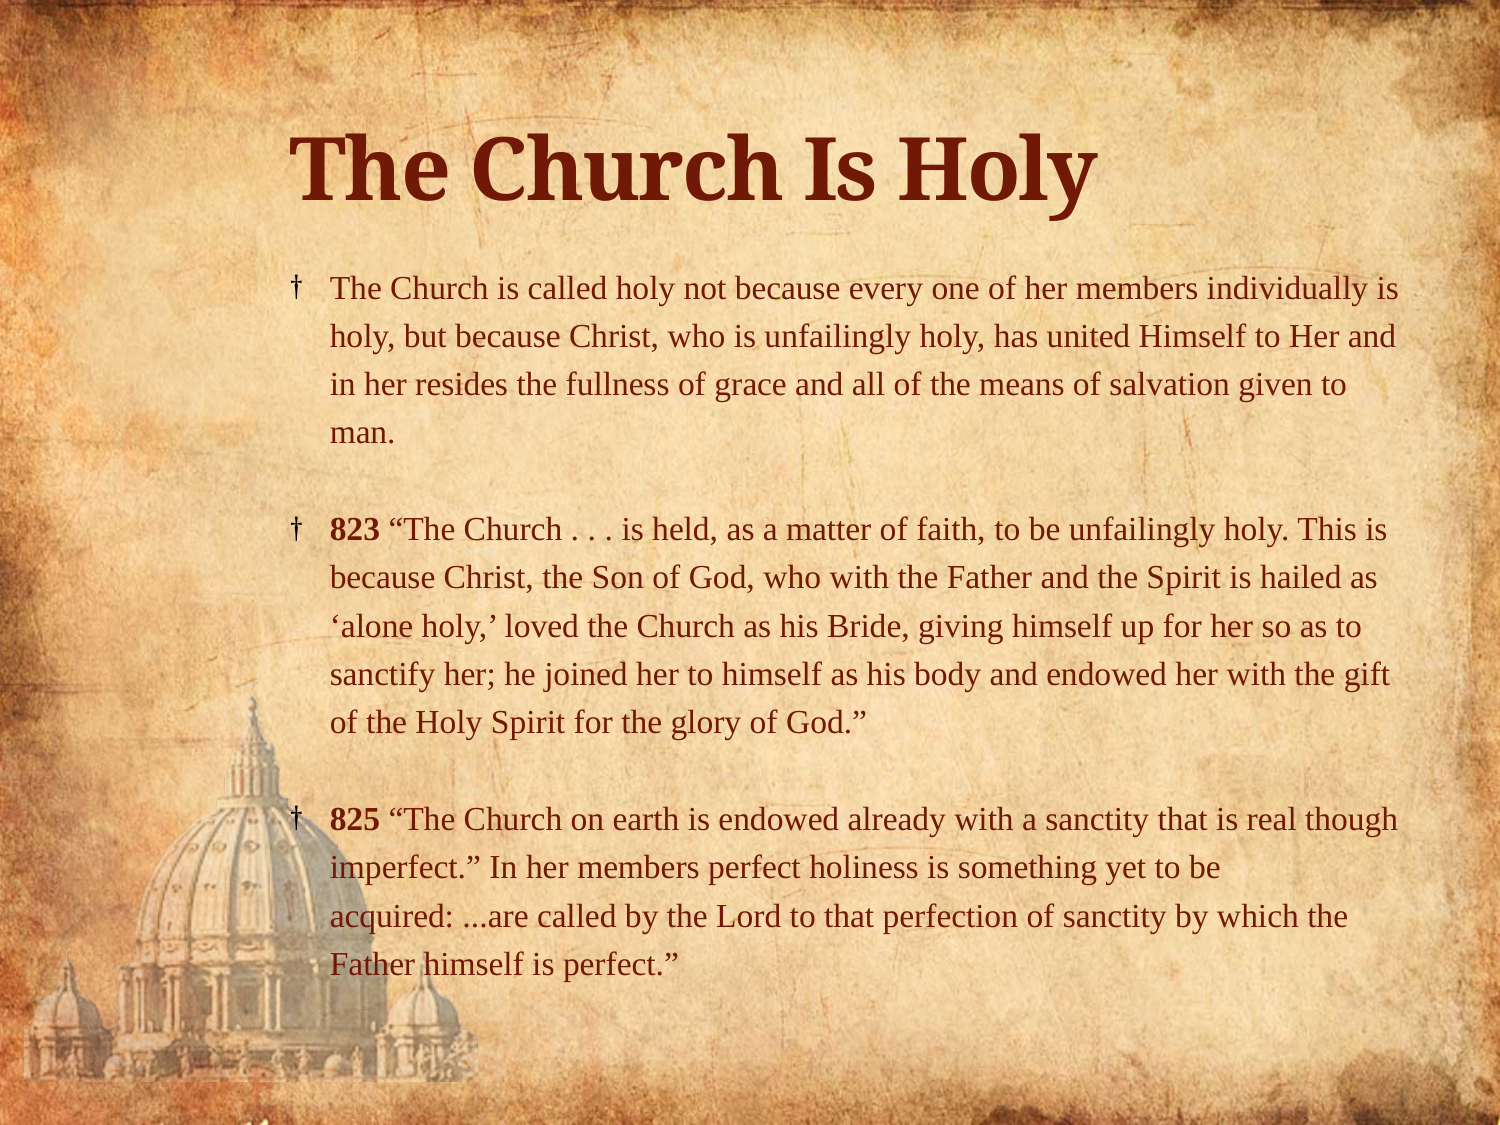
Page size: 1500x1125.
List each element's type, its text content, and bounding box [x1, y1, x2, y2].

title The Church Is Holy [274, 24, 1425, 225]
list The Church is called holy not because every one of her members individually is holy, but because Christ, who is unfailingly holy, has united Himself to Her and in her resides the fullness of grace and all of the means of salvation given to man. 823 “The Church . . . is held, as a matter of faith, to be unfailingly holy. This is because Christ, the Son of God, who with the Father and the Spirit is hailed as ‘alone holy,’ loved the Church as his Bride, giving himself up for her so as to sanctify her; he joined her to himself as his body and endowed her with the gift of the Holy Spirit for the glory of God.” 825 “The Church on earth is endowed already with a sanctity that is real though imperfect.” In her members perfect holiness is something yet to be acquired: ...are called by the Lord to that perfection of sanctity by which the Father himself is perfect.” [274, 249, 1426, 1001]
picture [0, 0, 1500, 1125]
